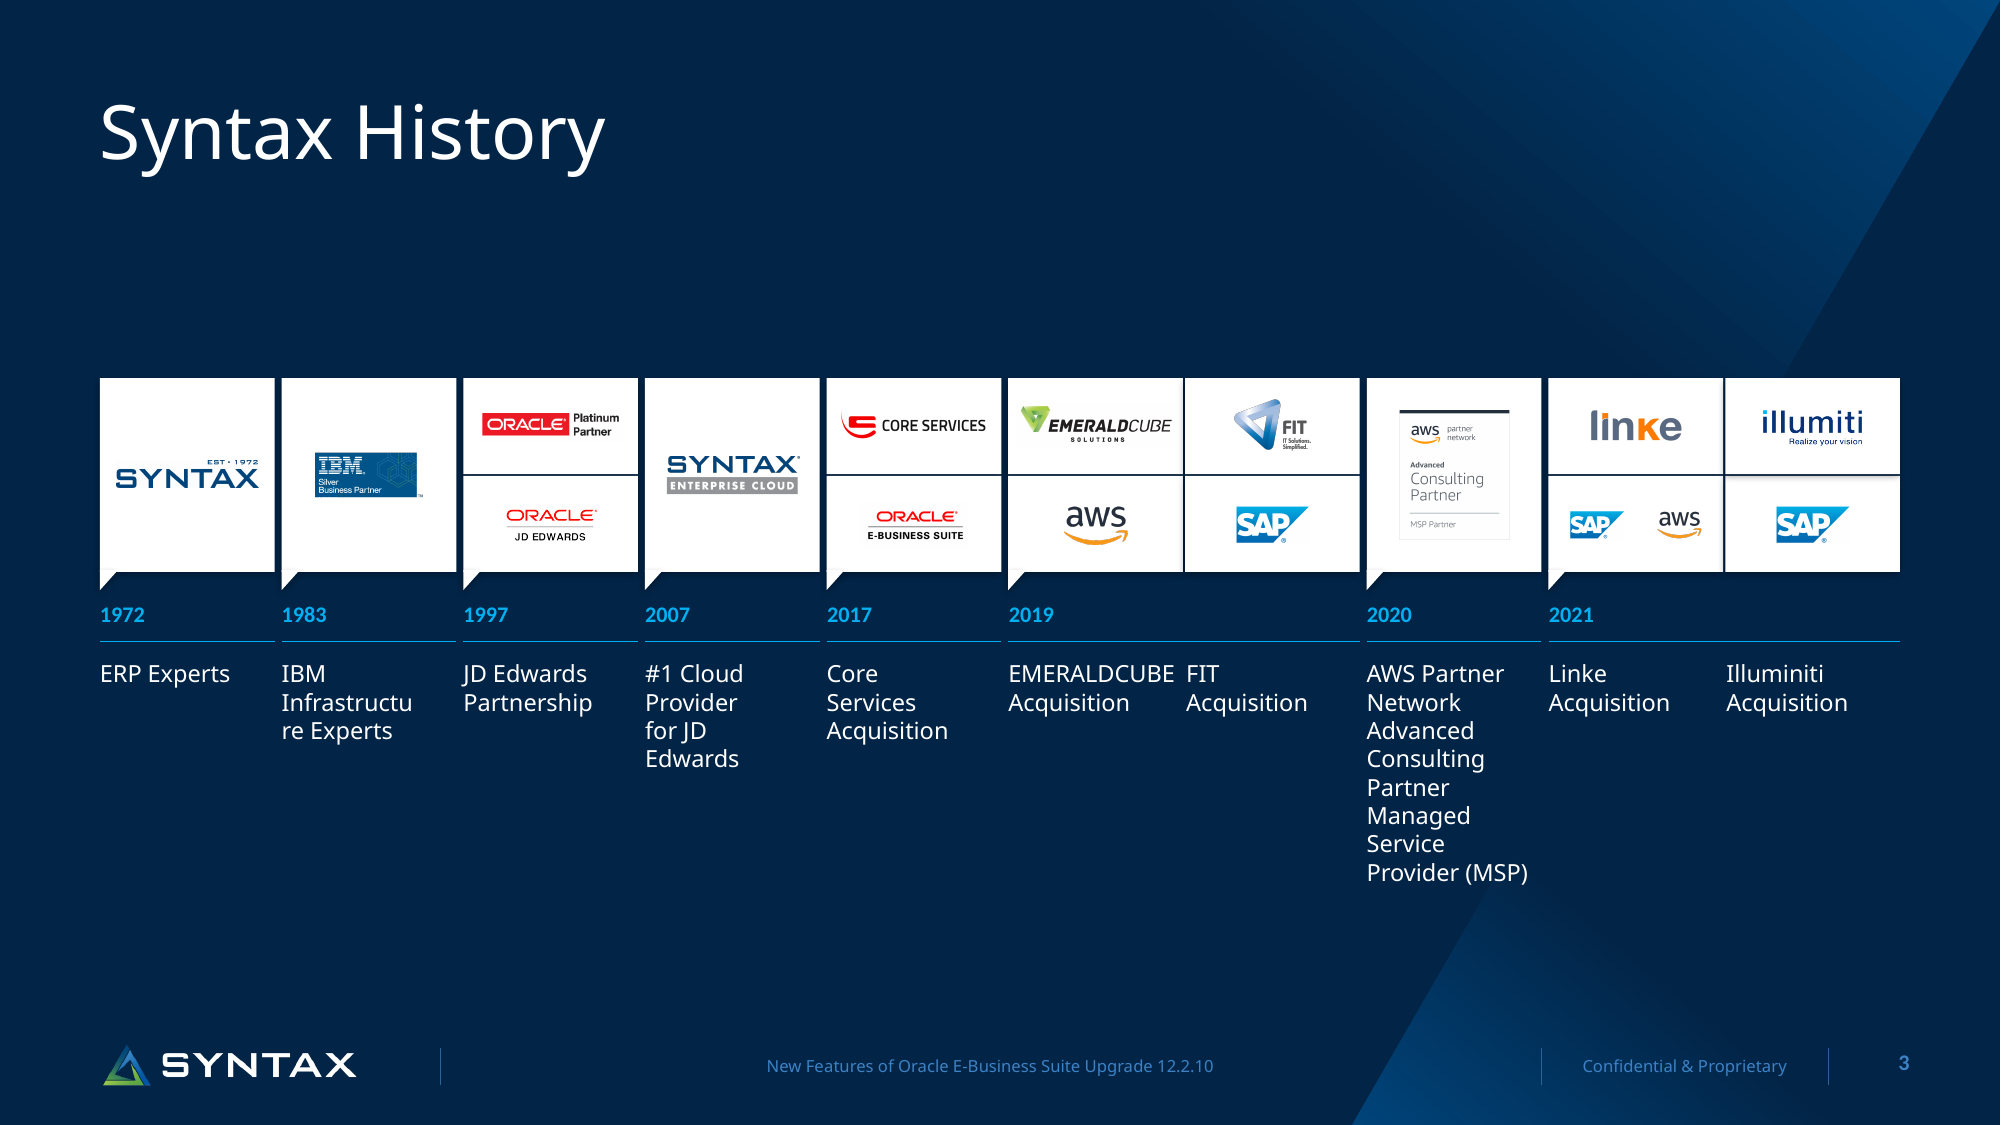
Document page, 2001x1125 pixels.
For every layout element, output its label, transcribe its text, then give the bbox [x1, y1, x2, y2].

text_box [1007, 377, 1361, 770]
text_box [644, 377, 820, 770]
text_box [826, 377, 1002, 770]
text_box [99, 377, 275, 766]
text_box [463, 377, 639, 770]
title Syntax History [99, 39, 1900, 220]
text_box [281, 377, 457, 770]
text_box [1548, 377, 1901, 770]
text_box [1366, 377, 1543, 831]
picture [99, 1040, 360, 1089]
